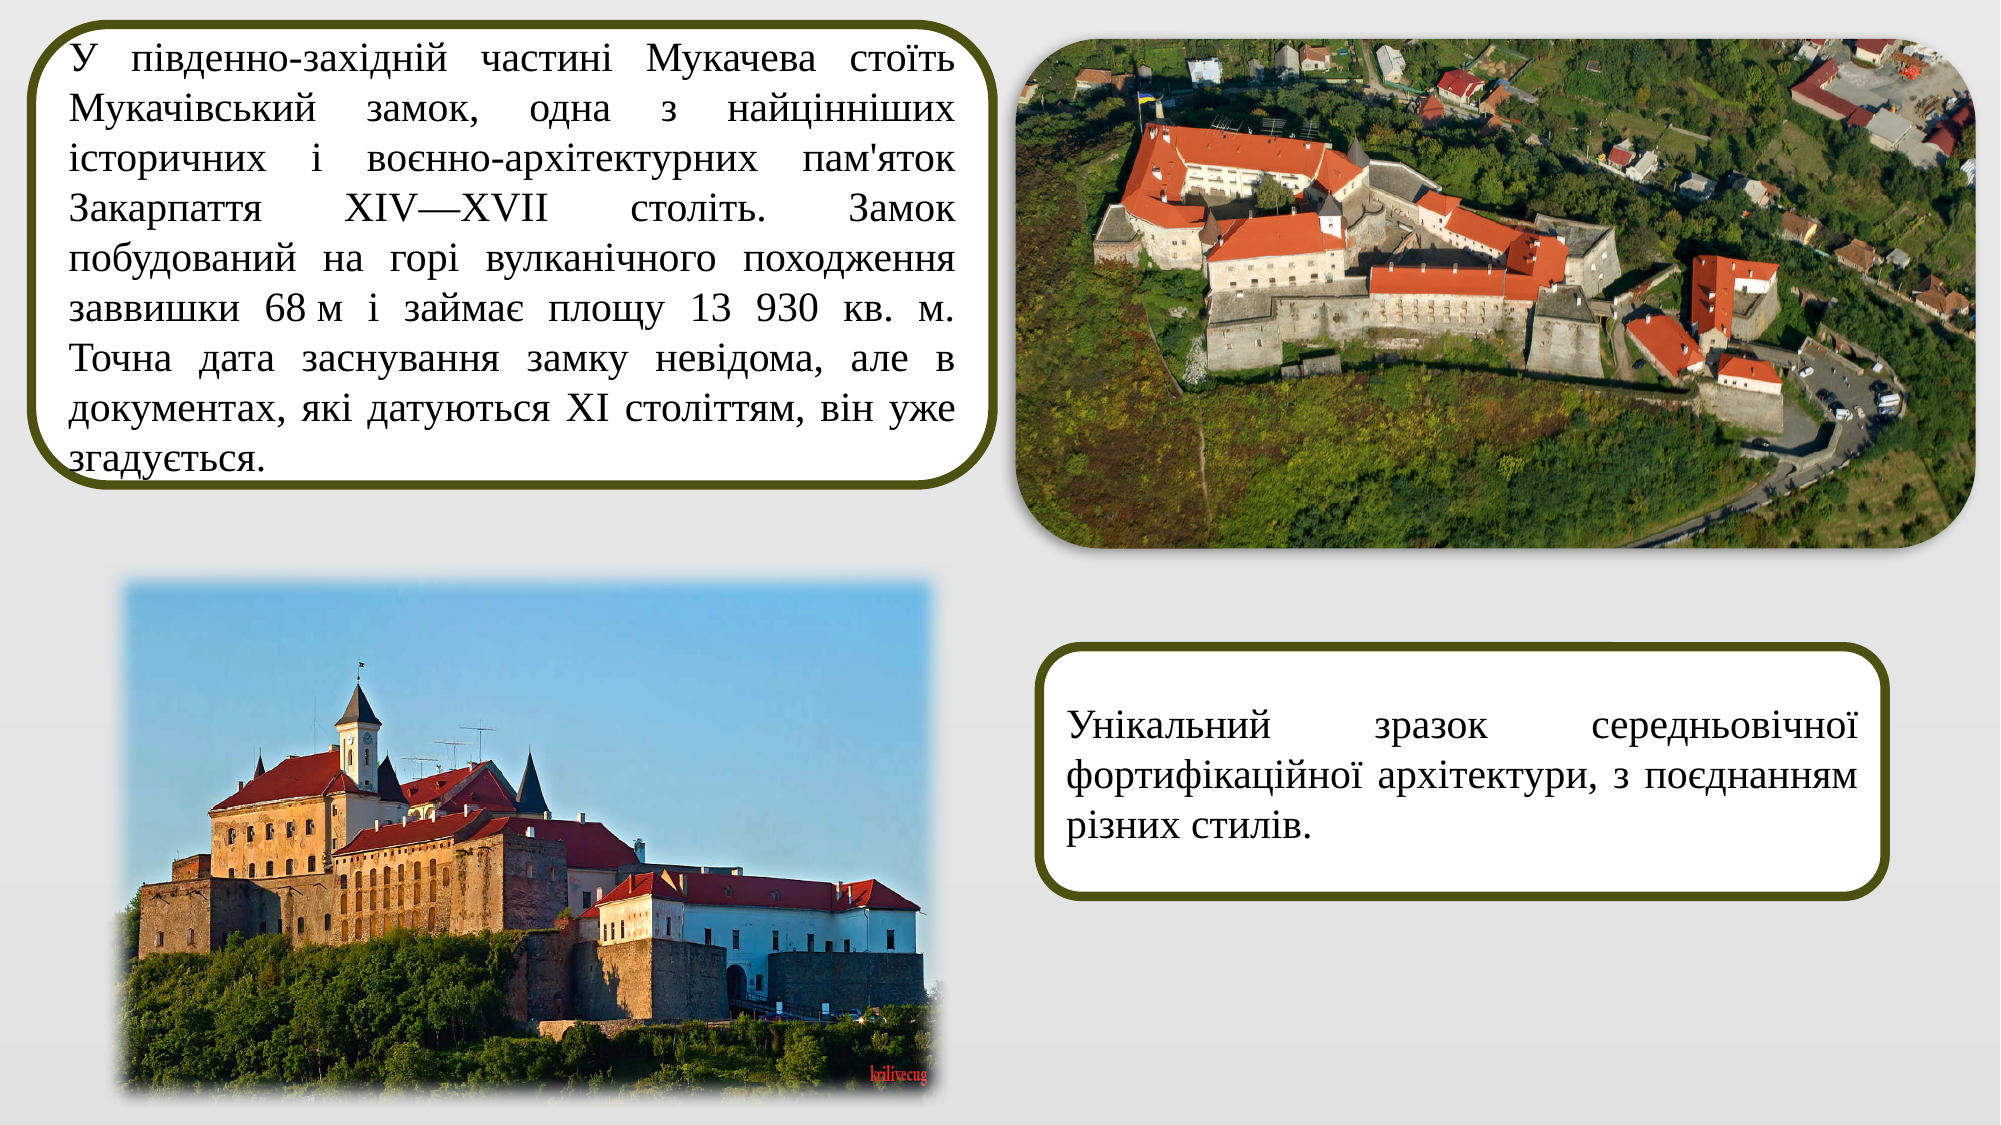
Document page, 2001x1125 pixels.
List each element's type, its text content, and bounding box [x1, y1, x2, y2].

picture [104, 562, 951, 1109]
text_box У південно-західній частині Мукачева стоїть Мукачівський замок, одна з найцінніших історичних і воєнно-архітектурних пам'яток Закарпаття XIV—XVII століть. Замок побудований на горі вулканічного походження заввишки 68 м і займає площу 13 930 кв. м. Точна дата заснування замку невідома, але в документах, які датуються XI століттям, він уже згадується. [30, 23, 995, 487]
text_box Унікальний зразок середньовічної фортифікаційної архітектури, з поєднанням різних стилів. [1038, 645, 1887, 898]
picture [1015, 38, 1976, 549]
